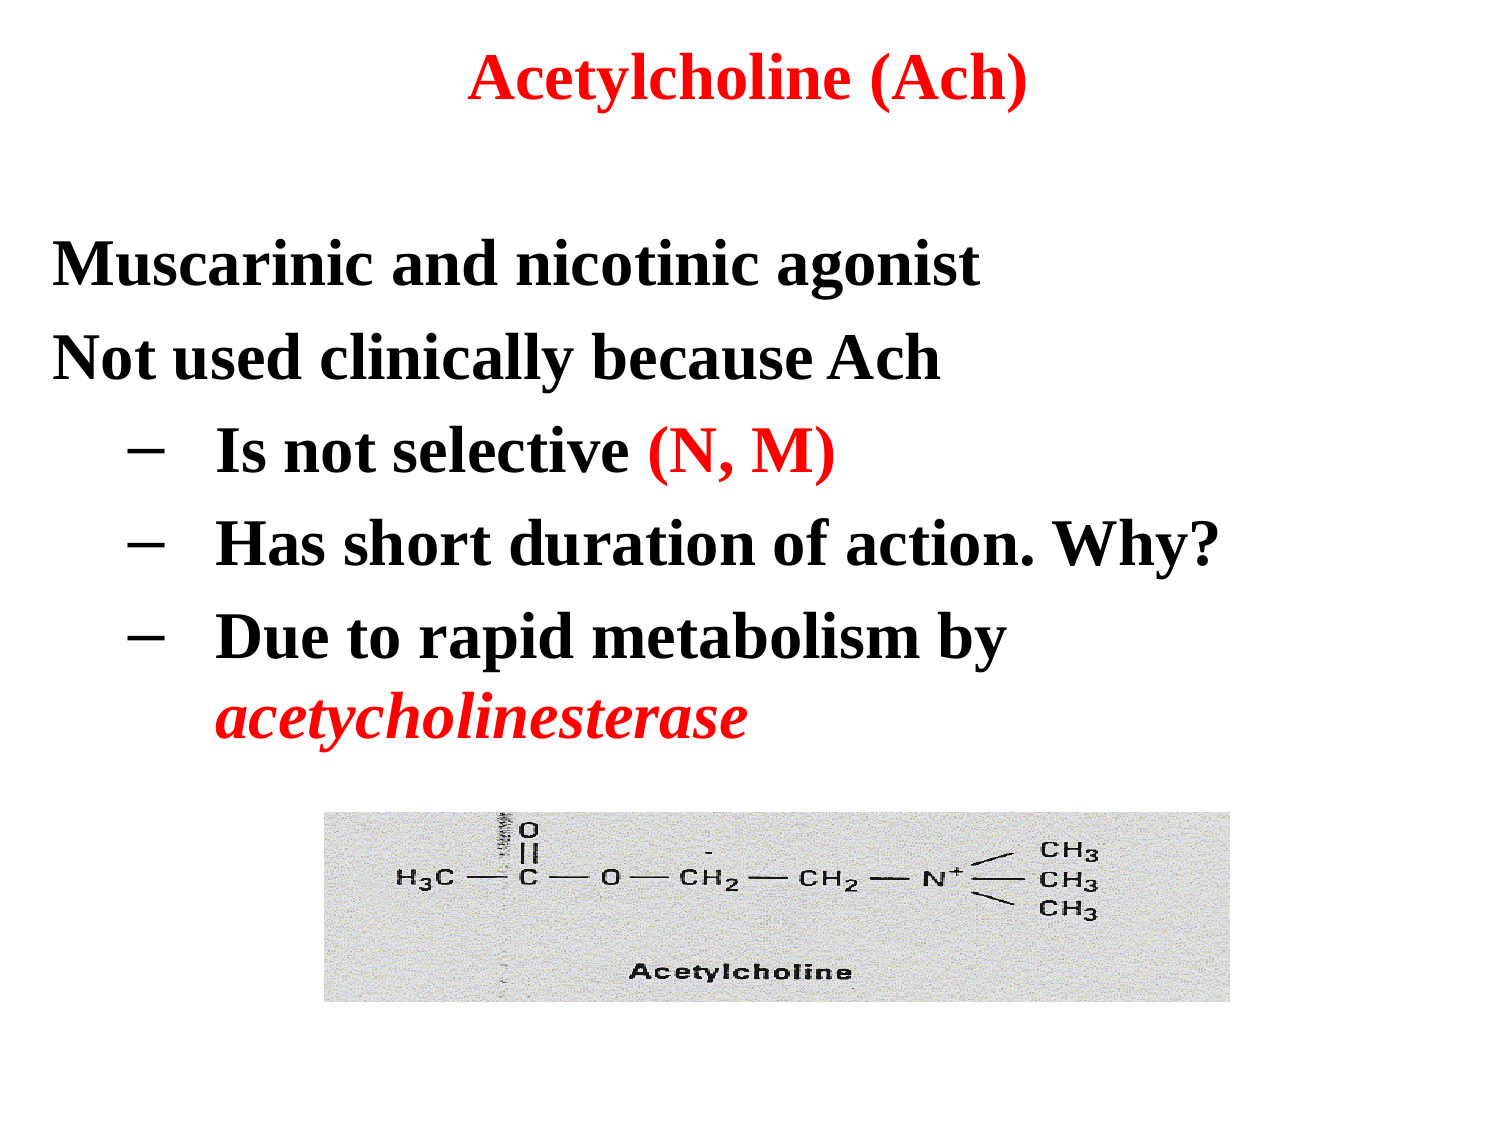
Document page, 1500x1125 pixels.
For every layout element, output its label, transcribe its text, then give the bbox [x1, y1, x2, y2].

picture [324, 812, 1230, 1002]
subtitle Acetylcholine (Ach) Muscarinic and nicotinic agonist Not used clinically because Ach Is not selective (N, M) Has short duration of action. Why? Due to rapid metabolism by acetycholinesterase [37, 24, 1459, 1071]
